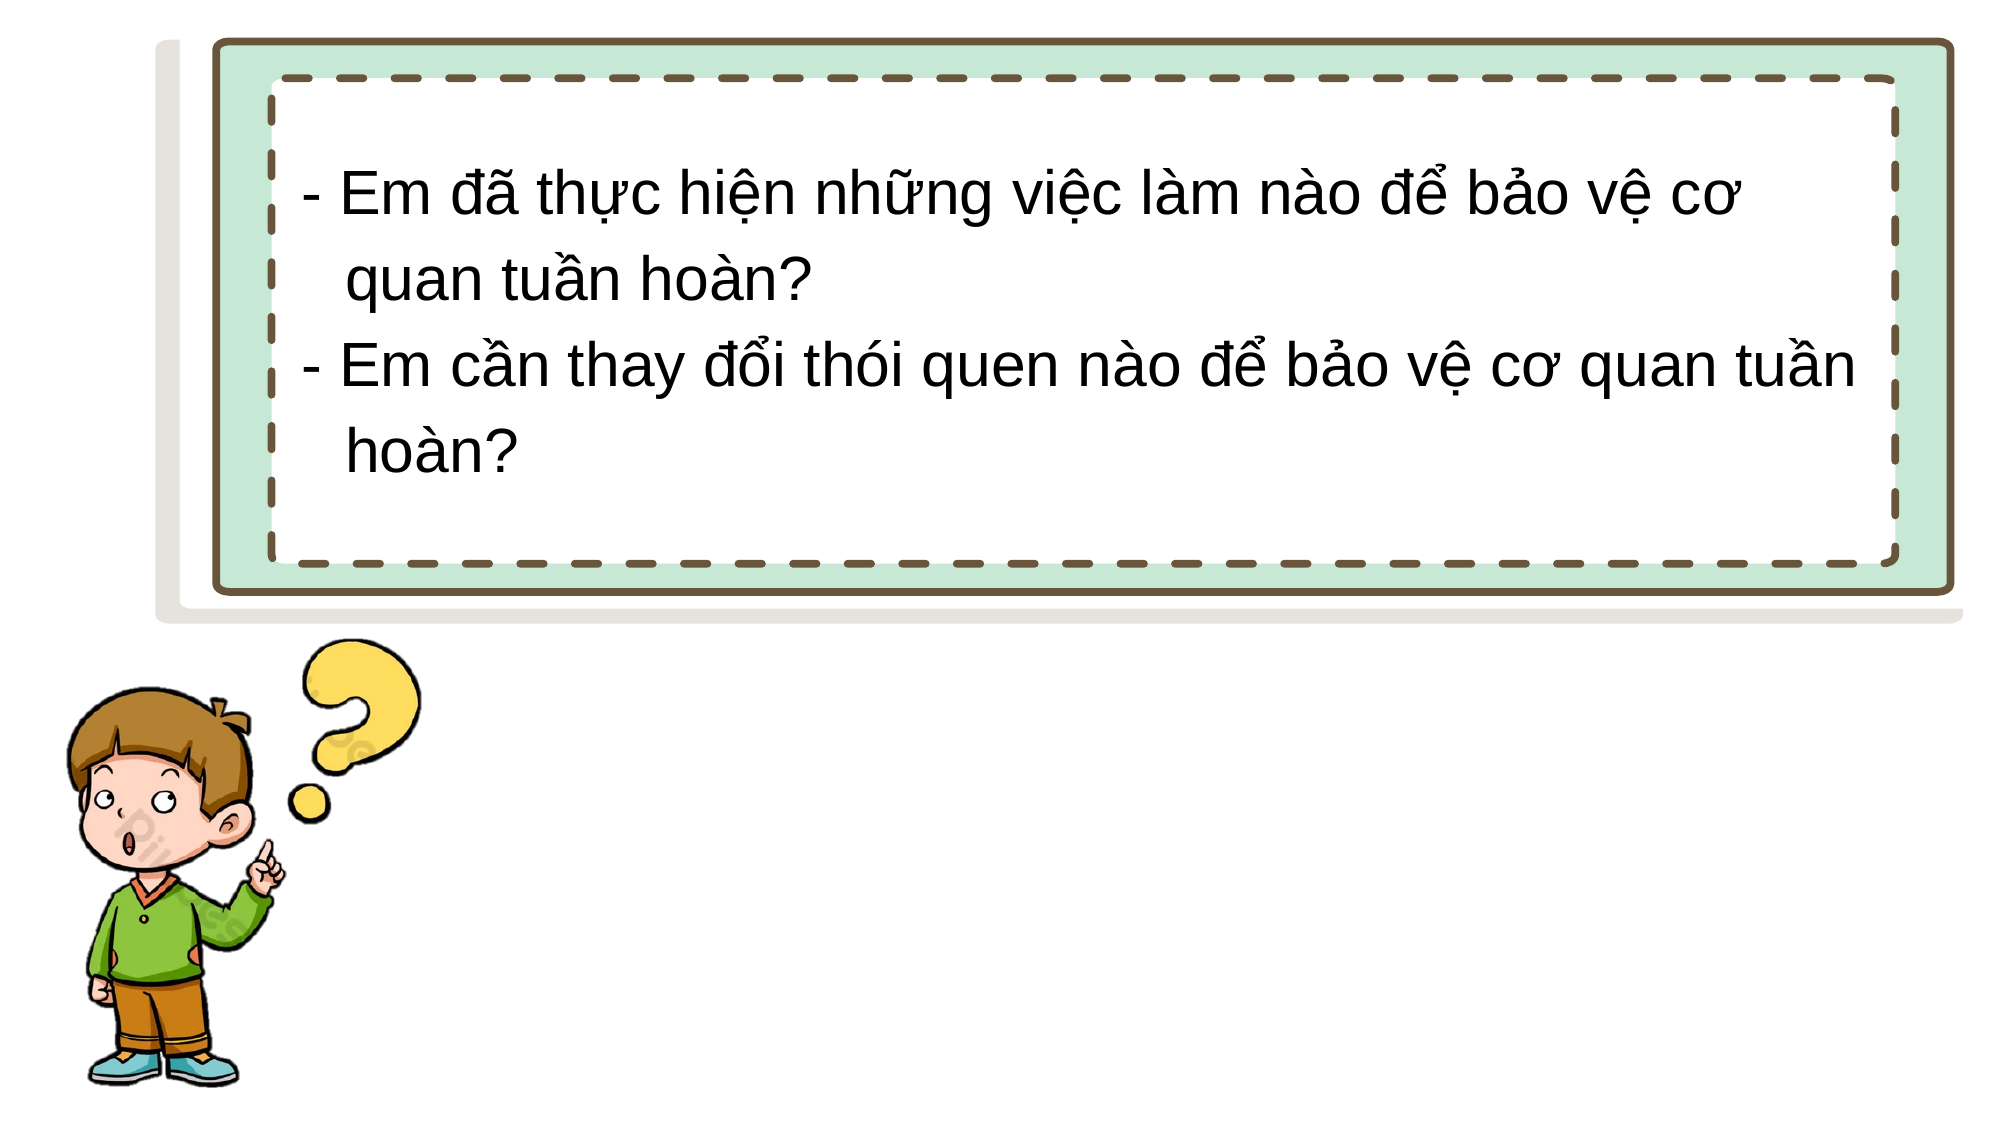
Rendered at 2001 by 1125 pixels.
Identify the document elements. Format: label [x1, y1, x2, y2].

picture [38, 623, 442, 1110]
text_box [155, 24, 1988, 624]
